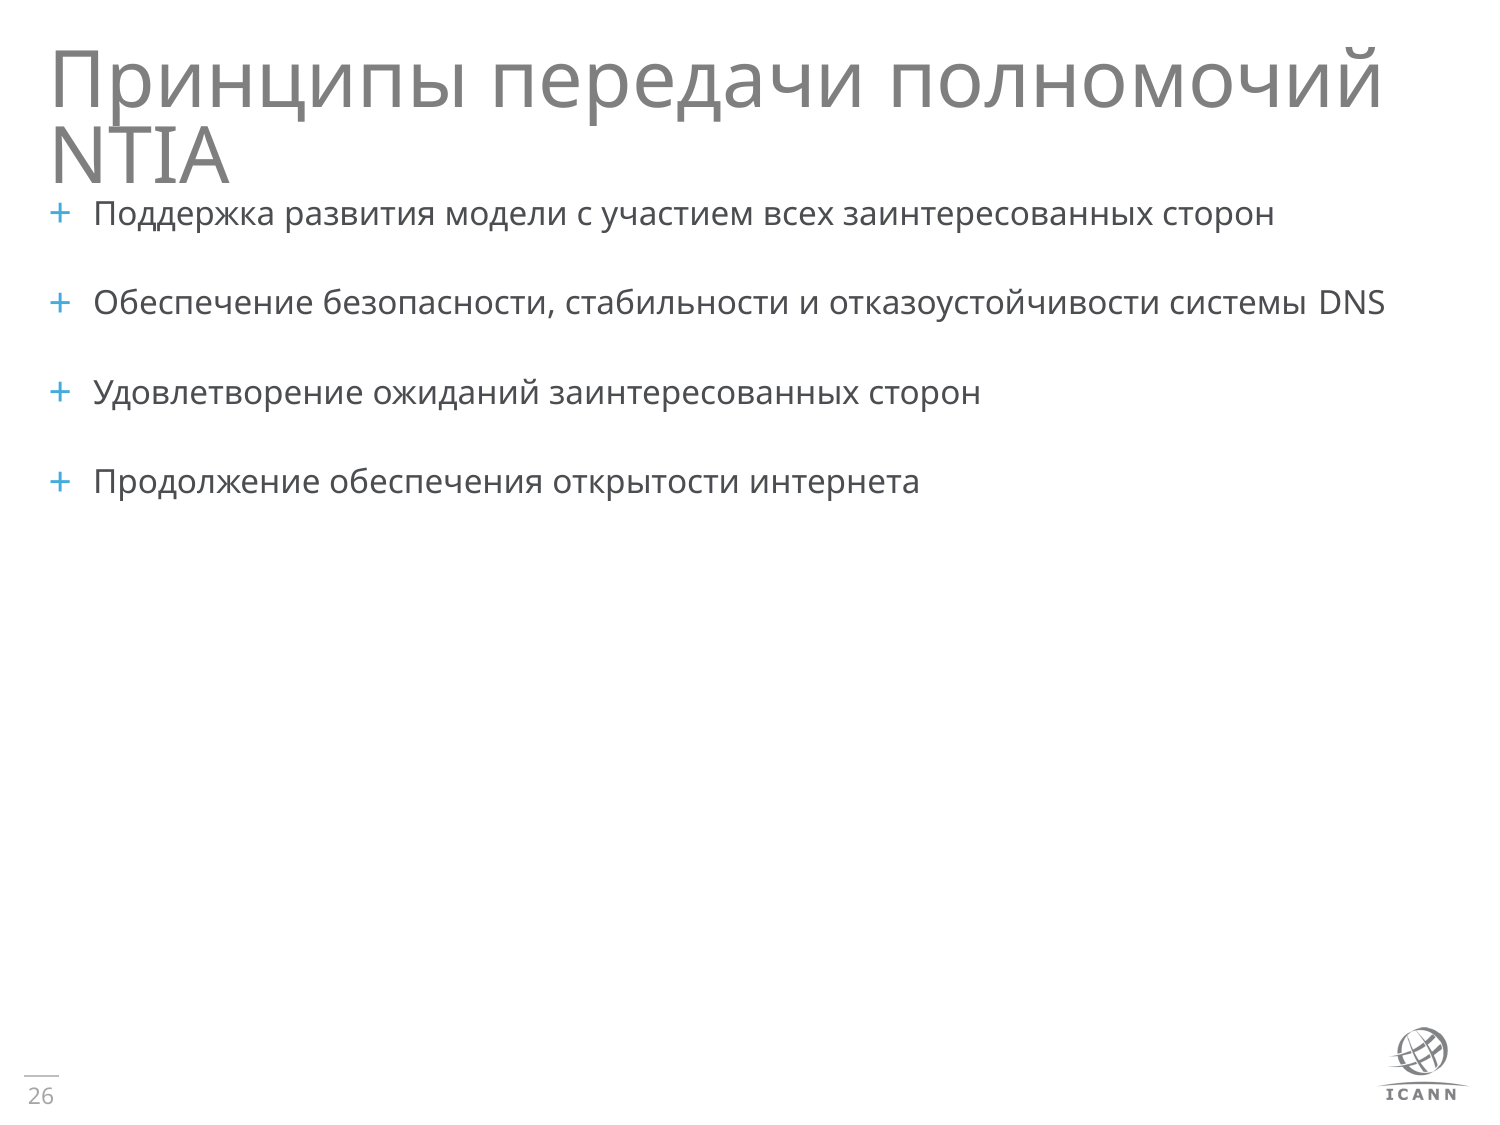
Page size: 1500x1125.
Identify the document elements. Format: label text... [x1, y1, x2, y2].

title Принципы передачи полномочий NTIA [33, 39, 1500, 209]
list Поддержка развития модели с участием всех заинтересованных сторон Обеспечение безопасности, стабильности и отказоустойчивости системы DNS Удовлетворение ожиданий заинтересованных сторон Продолжение обеспечения открытости интернета [33, 176, 1471, 1047]
picture [1377, 1047, 1470, 1100]
